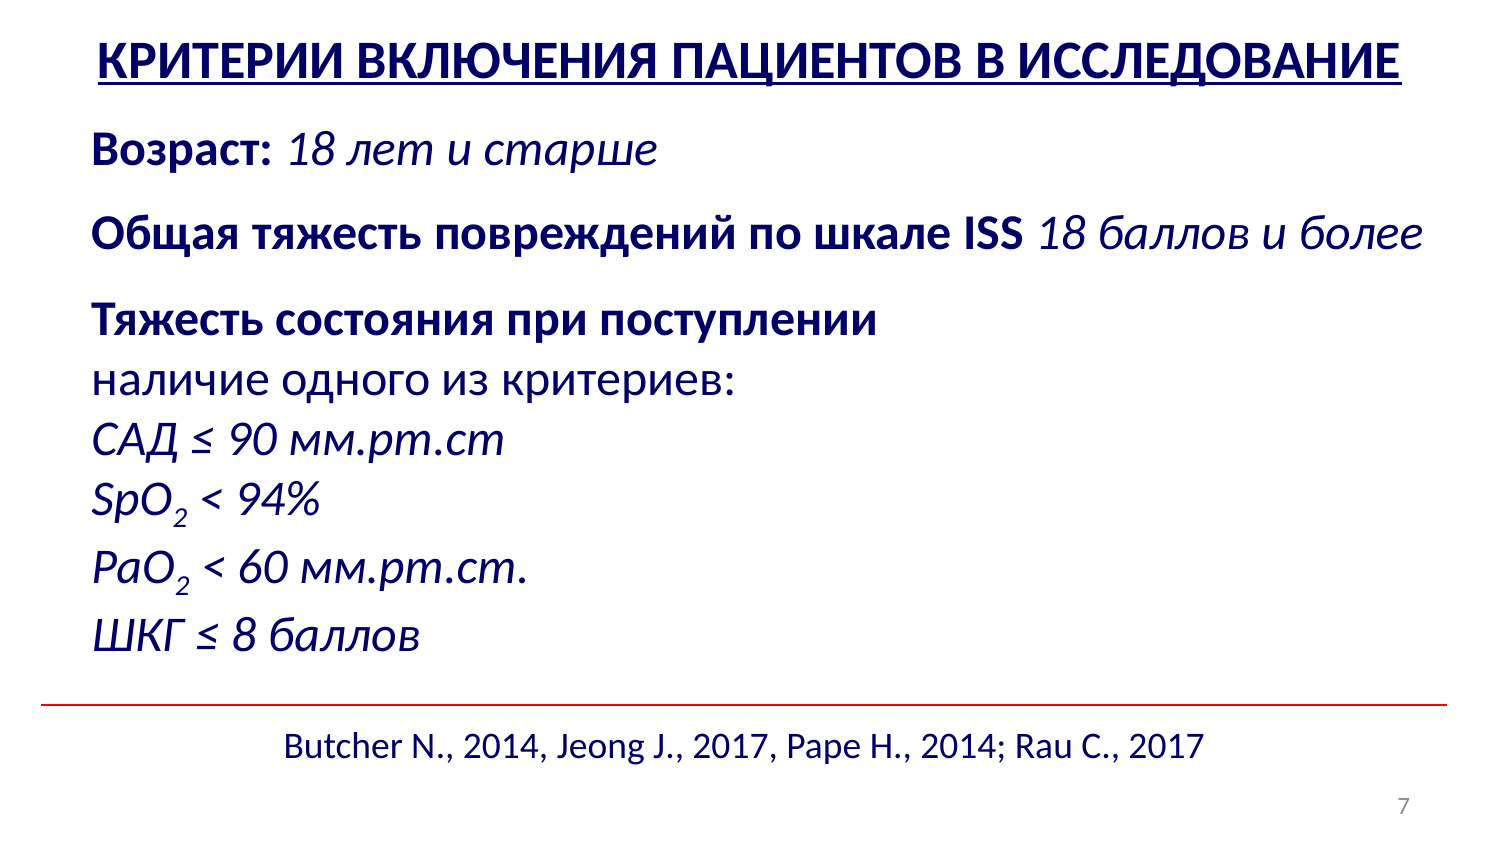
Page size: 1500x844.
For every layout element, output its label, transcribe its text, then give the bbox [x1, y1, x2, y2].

text_box Butcher N., 2014, Jeong J., 2017, Pape H., 2014; Rau C., 2017 [29, 713, 1459, 774]
title КРИТЕРИИ ВКЛЮЧЕНИЯ ПАЦИЕНТОВ В ИССЛЕДОВАНИЕ [75, 21, 1425, 92]
text_box Возраст: 18 лет и старше Общая тяжесть повреждений по шкале ISS 18 баллов и более Тяжесть состояния при поступлении наличие одного из критериев: CАД ≤ 90 мм.рт.ст SpO2 < 94% PaO2 < 60 мм.рт.ст. ШКГ ≤ 8 баллов [76, 107, 1459, 669]
slide_number 7 [1074, 782, 1425, 827]
